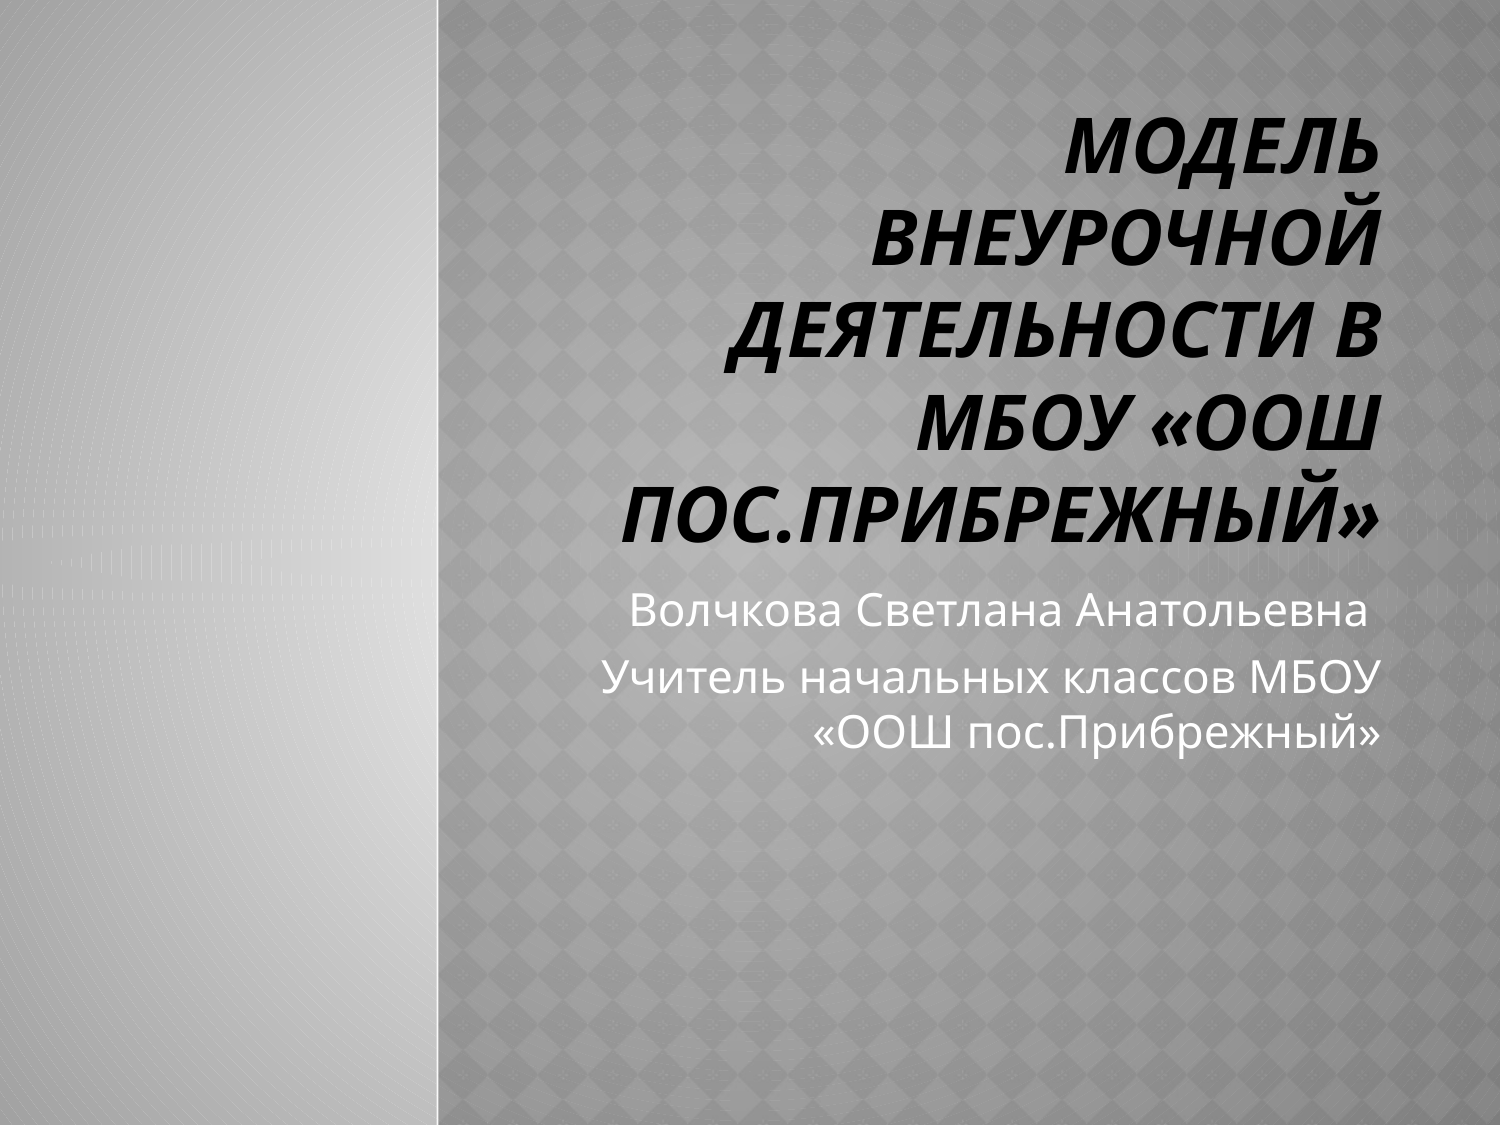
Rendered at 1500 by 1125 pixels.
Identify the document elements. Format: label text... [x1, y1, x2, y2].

subtitle Волчкова Светлана Анатольевна Учитель начальных классов МБОУ «ООШ пос.Прибрежный» [550, 580, 1390, 762]
title Модель внеурочной деятельности в МБОУ «ООШ пос.Прибрежный» [552, 87, 1390, 558]
